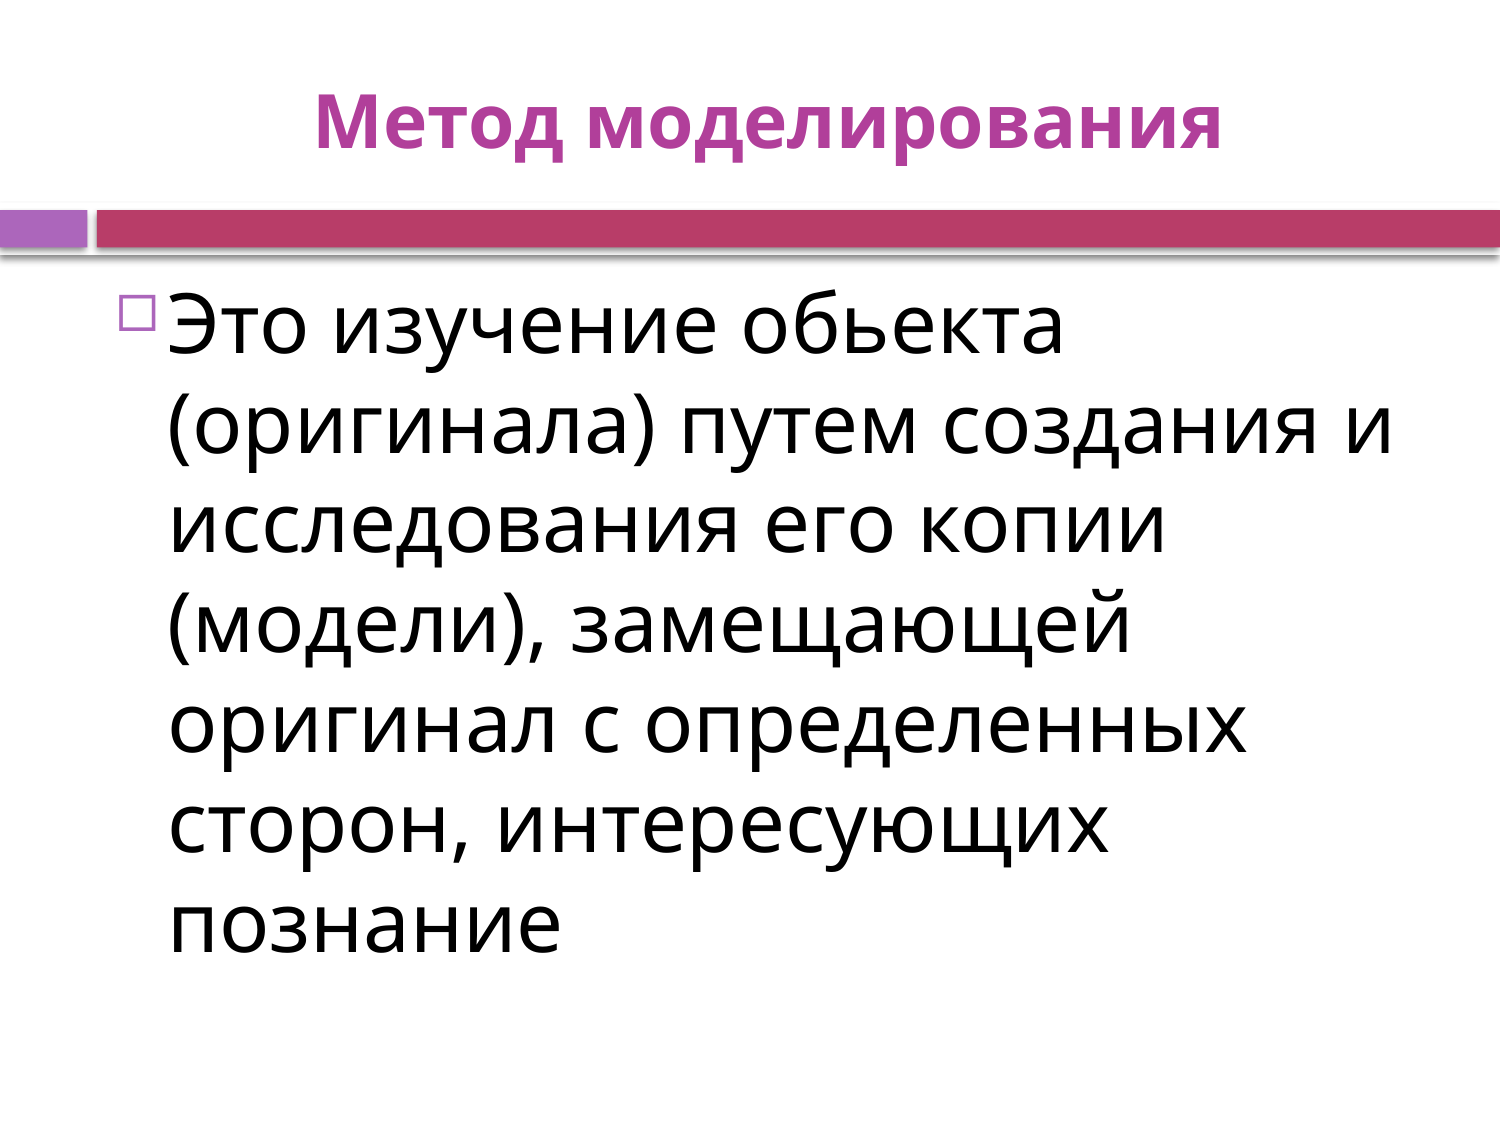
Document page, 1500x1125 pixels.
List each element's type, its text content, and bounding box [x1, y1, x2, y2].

list Это изучение обьекта (оригинала) путем создания и исследования его копии (модели), замещающей оригинал с определенных сторон, интересующих познание [100, 262, 1438, 1000]
title Метод моделирования [100, 37, 1438, 200]
